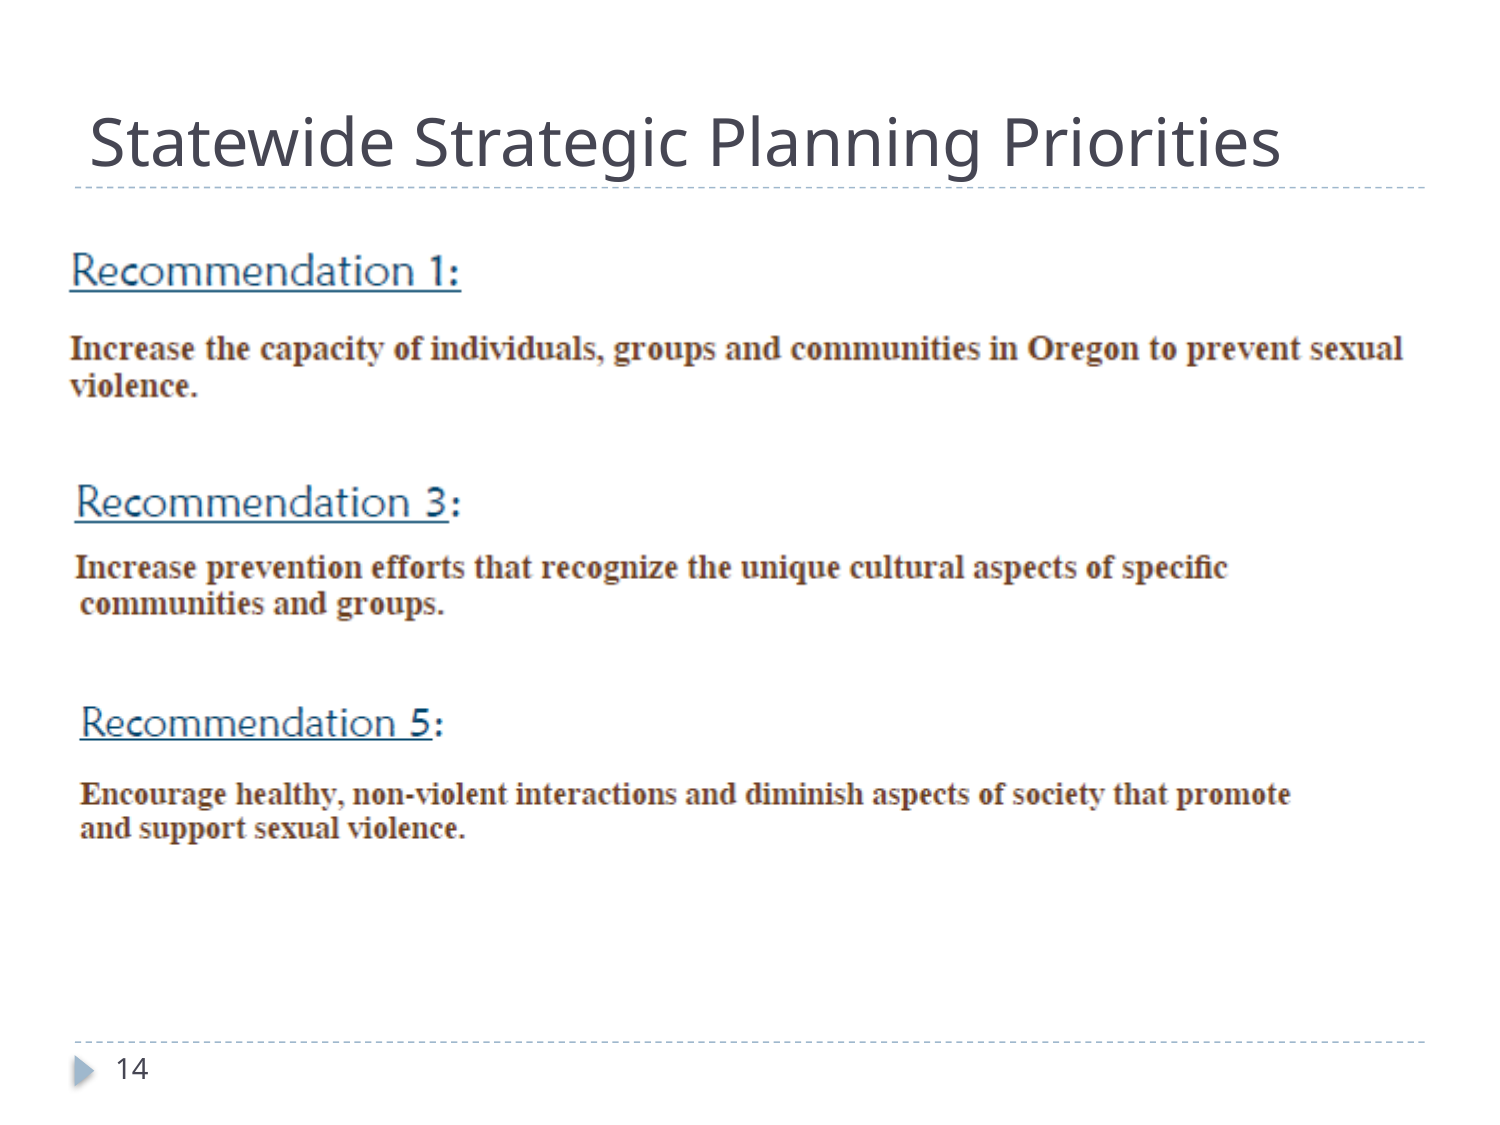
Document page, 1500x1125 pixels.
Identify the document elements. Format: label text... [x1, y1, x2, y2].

slide_number 14 [100, 1042, 426, 1103]
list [0, 212, 1445, 451]
title Statewide Strategic Planning Priorities [75, 24, 1425, 188]
picture [49, 687, 1343, 894]
picture [24, 462, 1405, 681]
